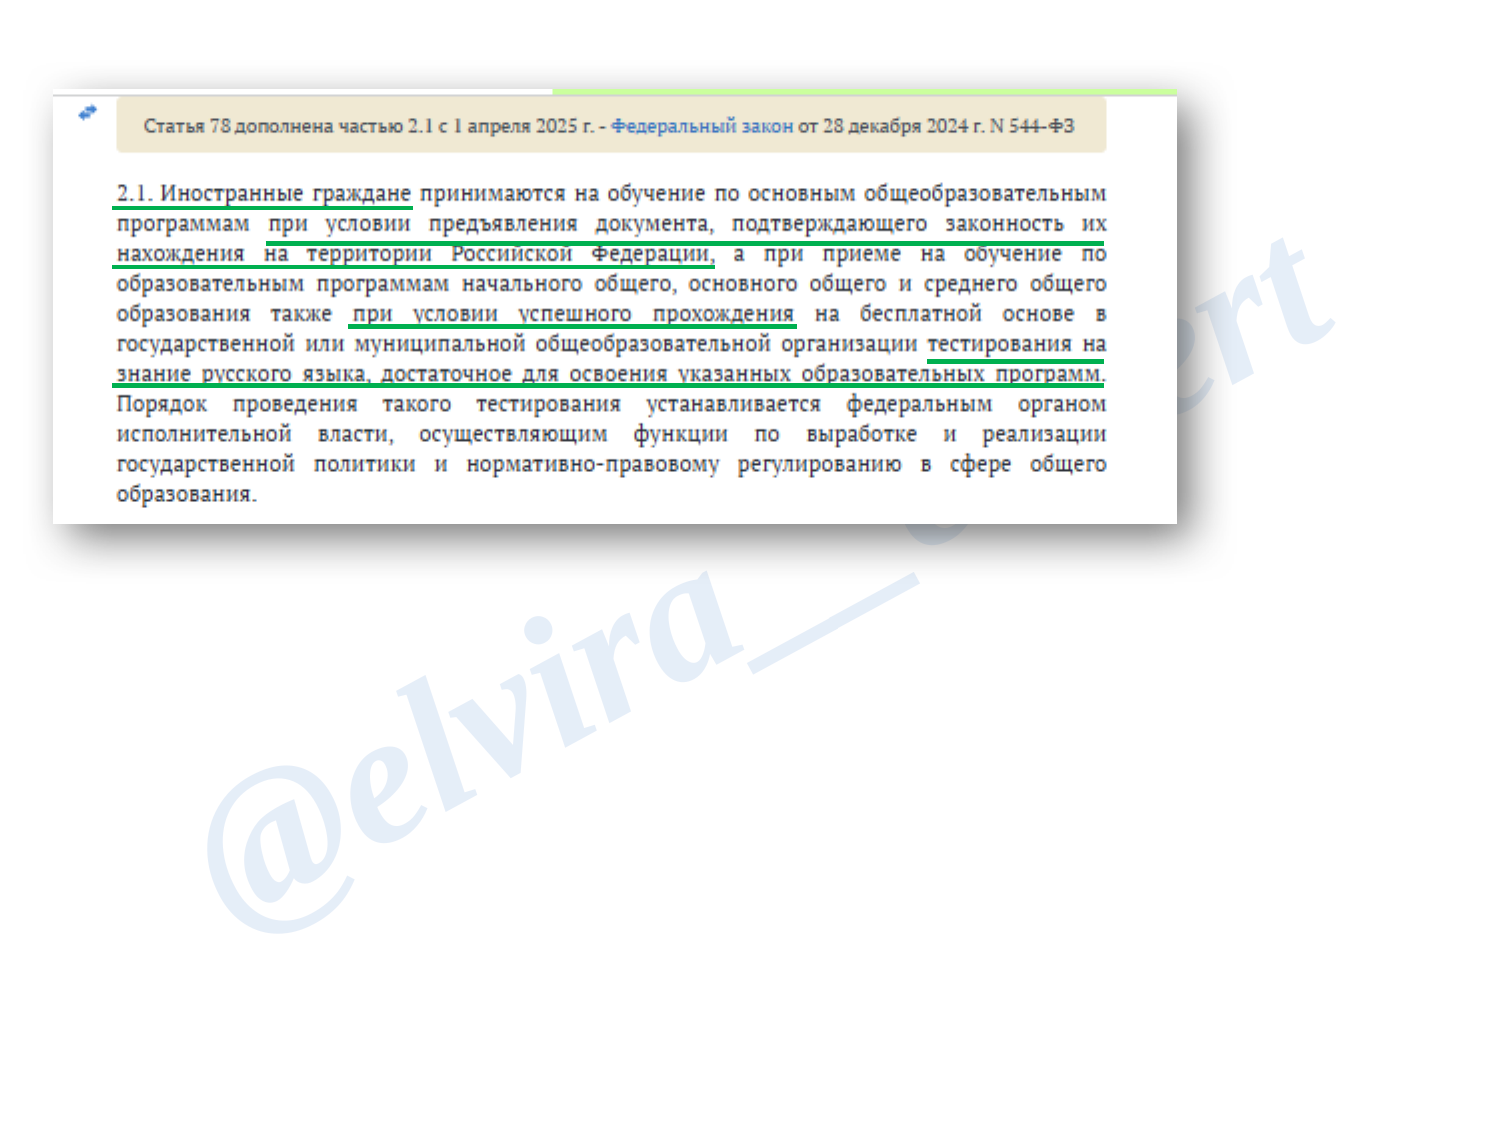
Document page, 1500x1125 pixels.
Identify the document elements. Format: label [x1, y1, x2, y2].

picture [52, 89, 1177, 524]
